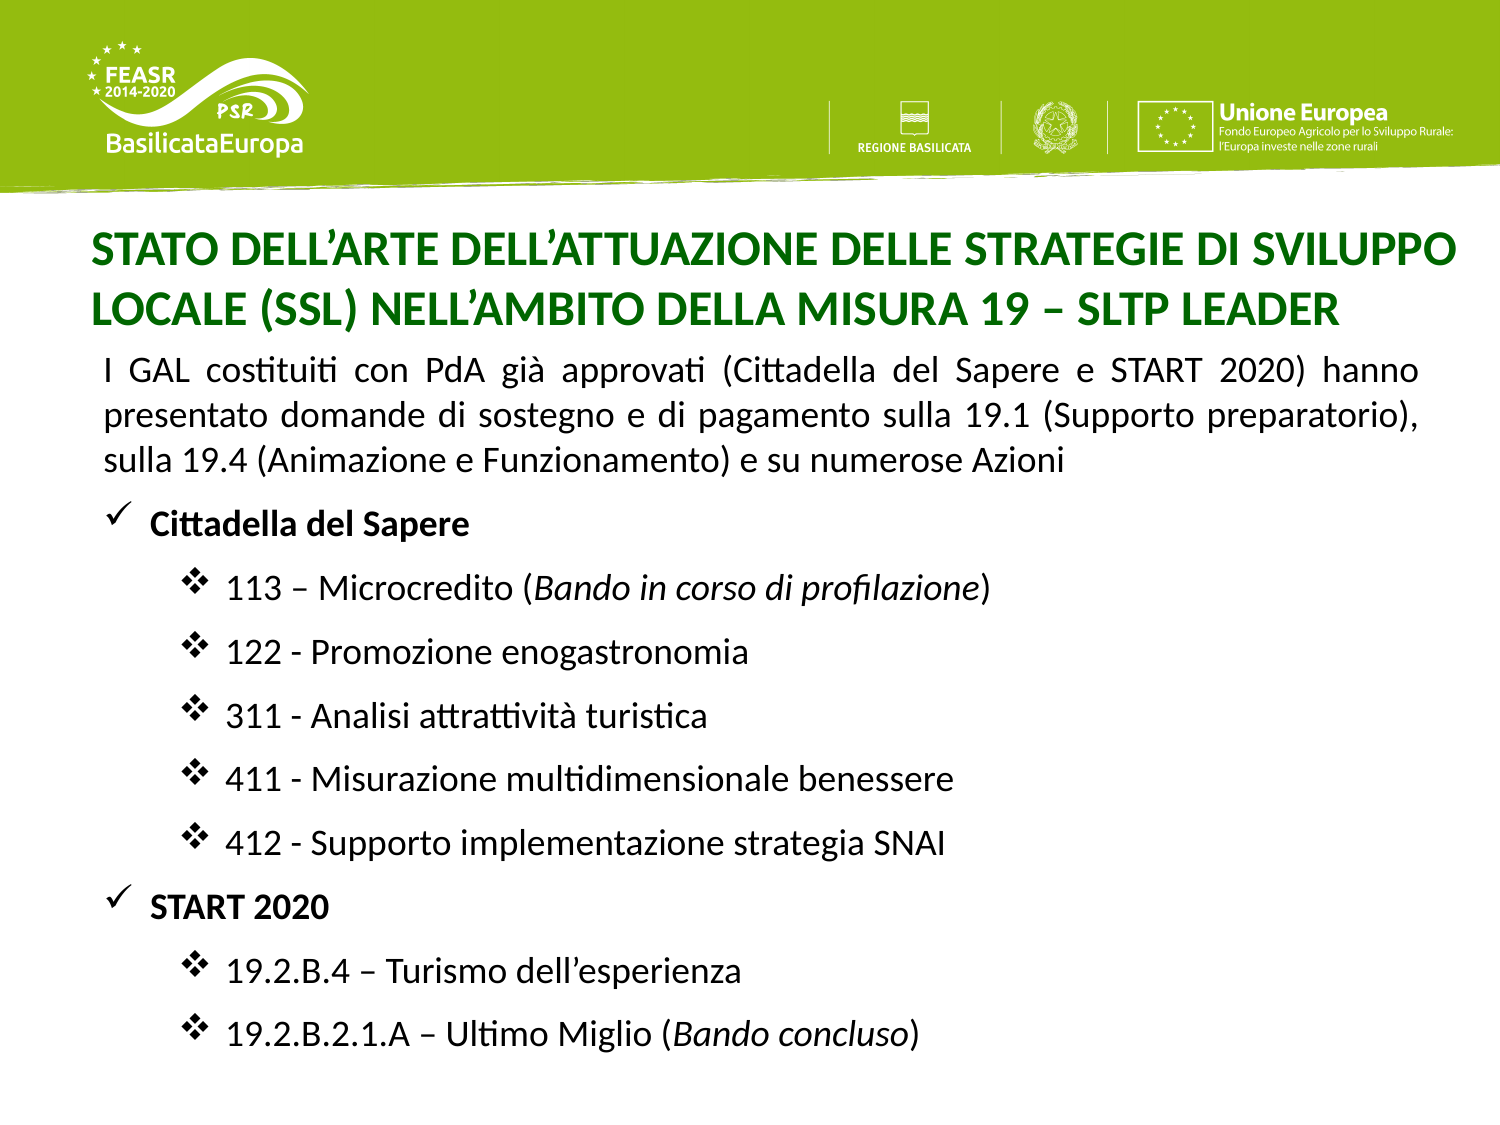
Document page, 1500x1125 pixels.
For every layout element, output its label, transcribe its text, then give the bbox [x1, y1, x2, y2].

text_box STATO DELL’ARTE DELL’ATTUAZIONE DELLE STRATEGIE DI SVILUPPO LOCALE (SSL) NELL’AMBITO DELLA MISURA 19 – SLTP LEADER [76, 208, 1483, 343]
picture [0, 0, 1500, 196]
text_box I GAL costituiti con PdA già approvati (Cittadella del Sapere e START 2020) hanno presentato domande di sostegno e di pagamento sulla 19.1 (Supporto preparatorio), sulla 19.4 (Animazione e Funzionamento) e su numerose Azioni Cittadella del Sapere 113 – Microcredito (Bando in corso di profilazione) 122 - Promozione enogastronomia 311 - Analisi attrattività turistica 411 - Misurazione multidimensionale benessere 412 - Supporto implementazione strategia SNAI START 2020 19.2.B.4 – Turismo dell’esperienza 19.2.B.2.1.A – Ultimo Miglio (Bando concluso) [88, 338, 1436, 1062]
